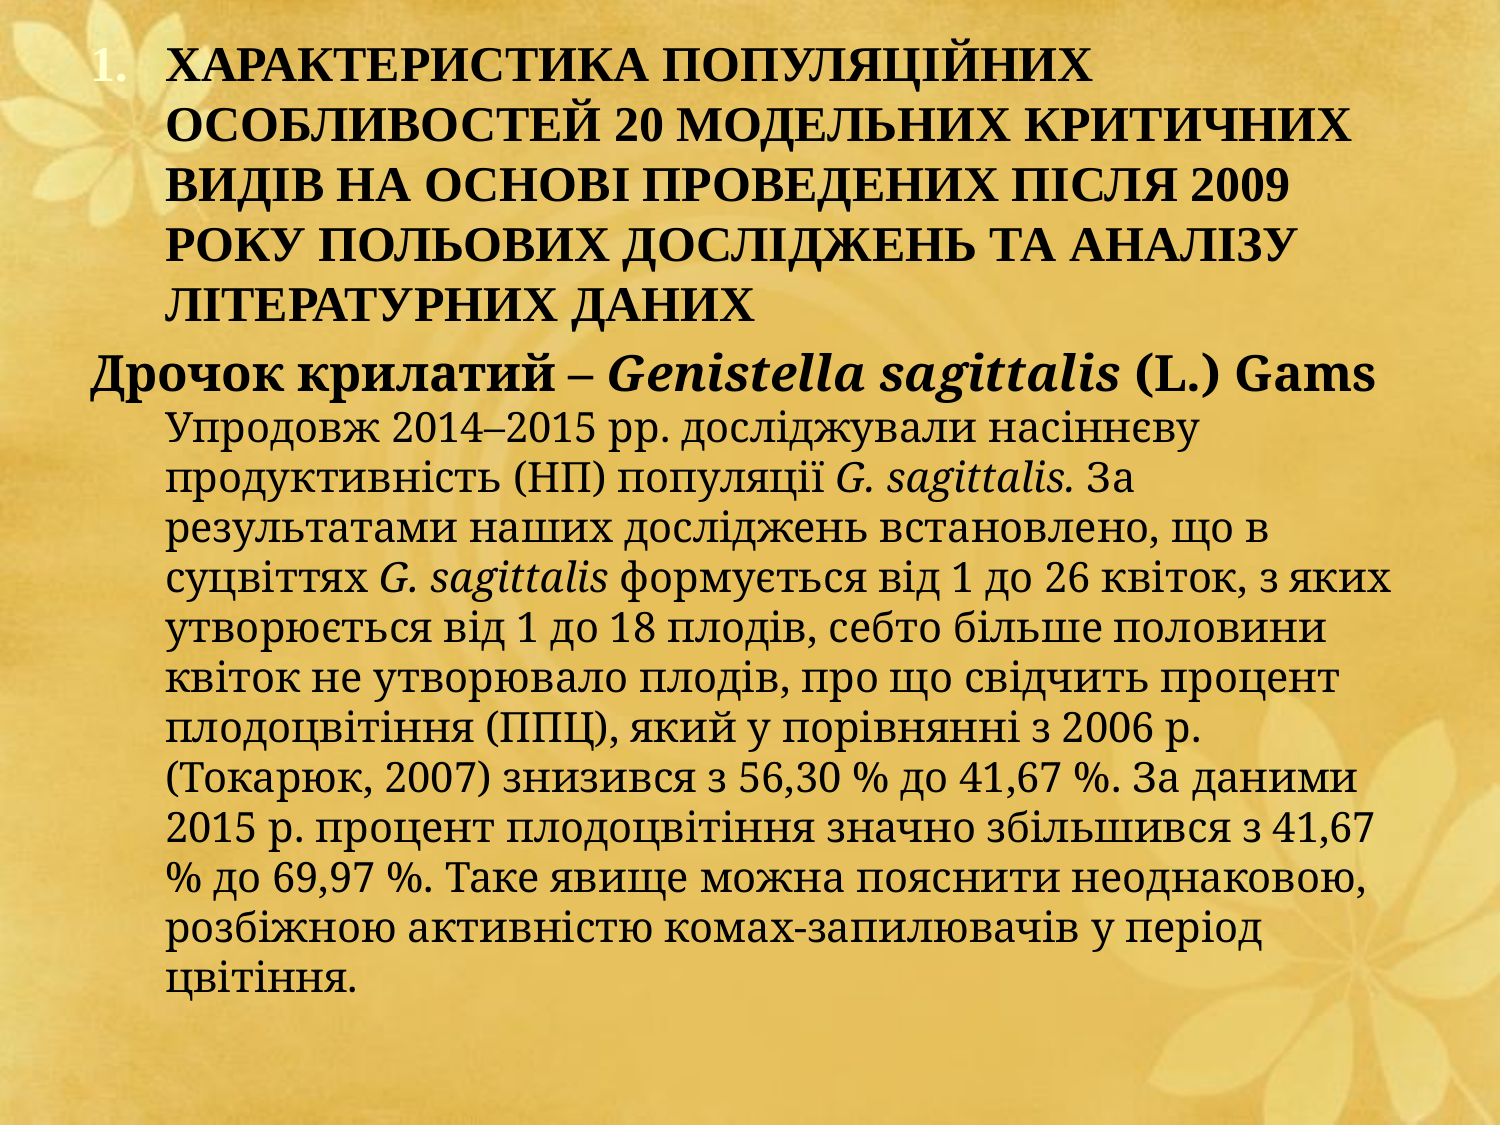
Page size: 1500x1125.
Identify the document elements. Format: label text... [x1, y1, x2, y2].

picture [0, 0, 1500, 1125]
list ХАРАКТЕРИСТИКА ПОПУЛЯЦІЙНИХ ОСОБЛИВОСТЕЙ 20 МОДЕЛЬНИХ КРИТИЧНИХ ВИДІВ НА ОСНОВІ ПРОВЕДЕНИХ ПІСЛЯ 2009 РОКУ ПОЛЬОВИХ ДОСЛІДЖЕНЬ ТА АНАЛІЗУ ЛІТЕРАТУРНИХ ДАНИХ Дрочок крилатий – Genistella sagittalis (L.) Gams Упродовж 2014–2015 рр. досліджували насіннєву продуктивність (НП) популяції G. sagittalis. За результатами наших досліджень встановлено, що в суцвіттях G. sagittalis формується від 1 до 26 квіток, з яких утворюється від 1 до 18 плодів, себто більше половини квіток не утворювало плодів, про що свідчить процент плодоцвітіння (ППЦ), який у порівнянні з 2006 р. (Токарюк, 2007) знизився з 56,30 % до 41,67 %. За даними 2015 р. процент плодоцвітіння значно збільшився з 41,67 % до 69,97 %. Таке явище можна пояснити неоднаковою, розбіжною активністю комах-запилювачів у період цвітіння. [74, 23, 1426, 1079]
